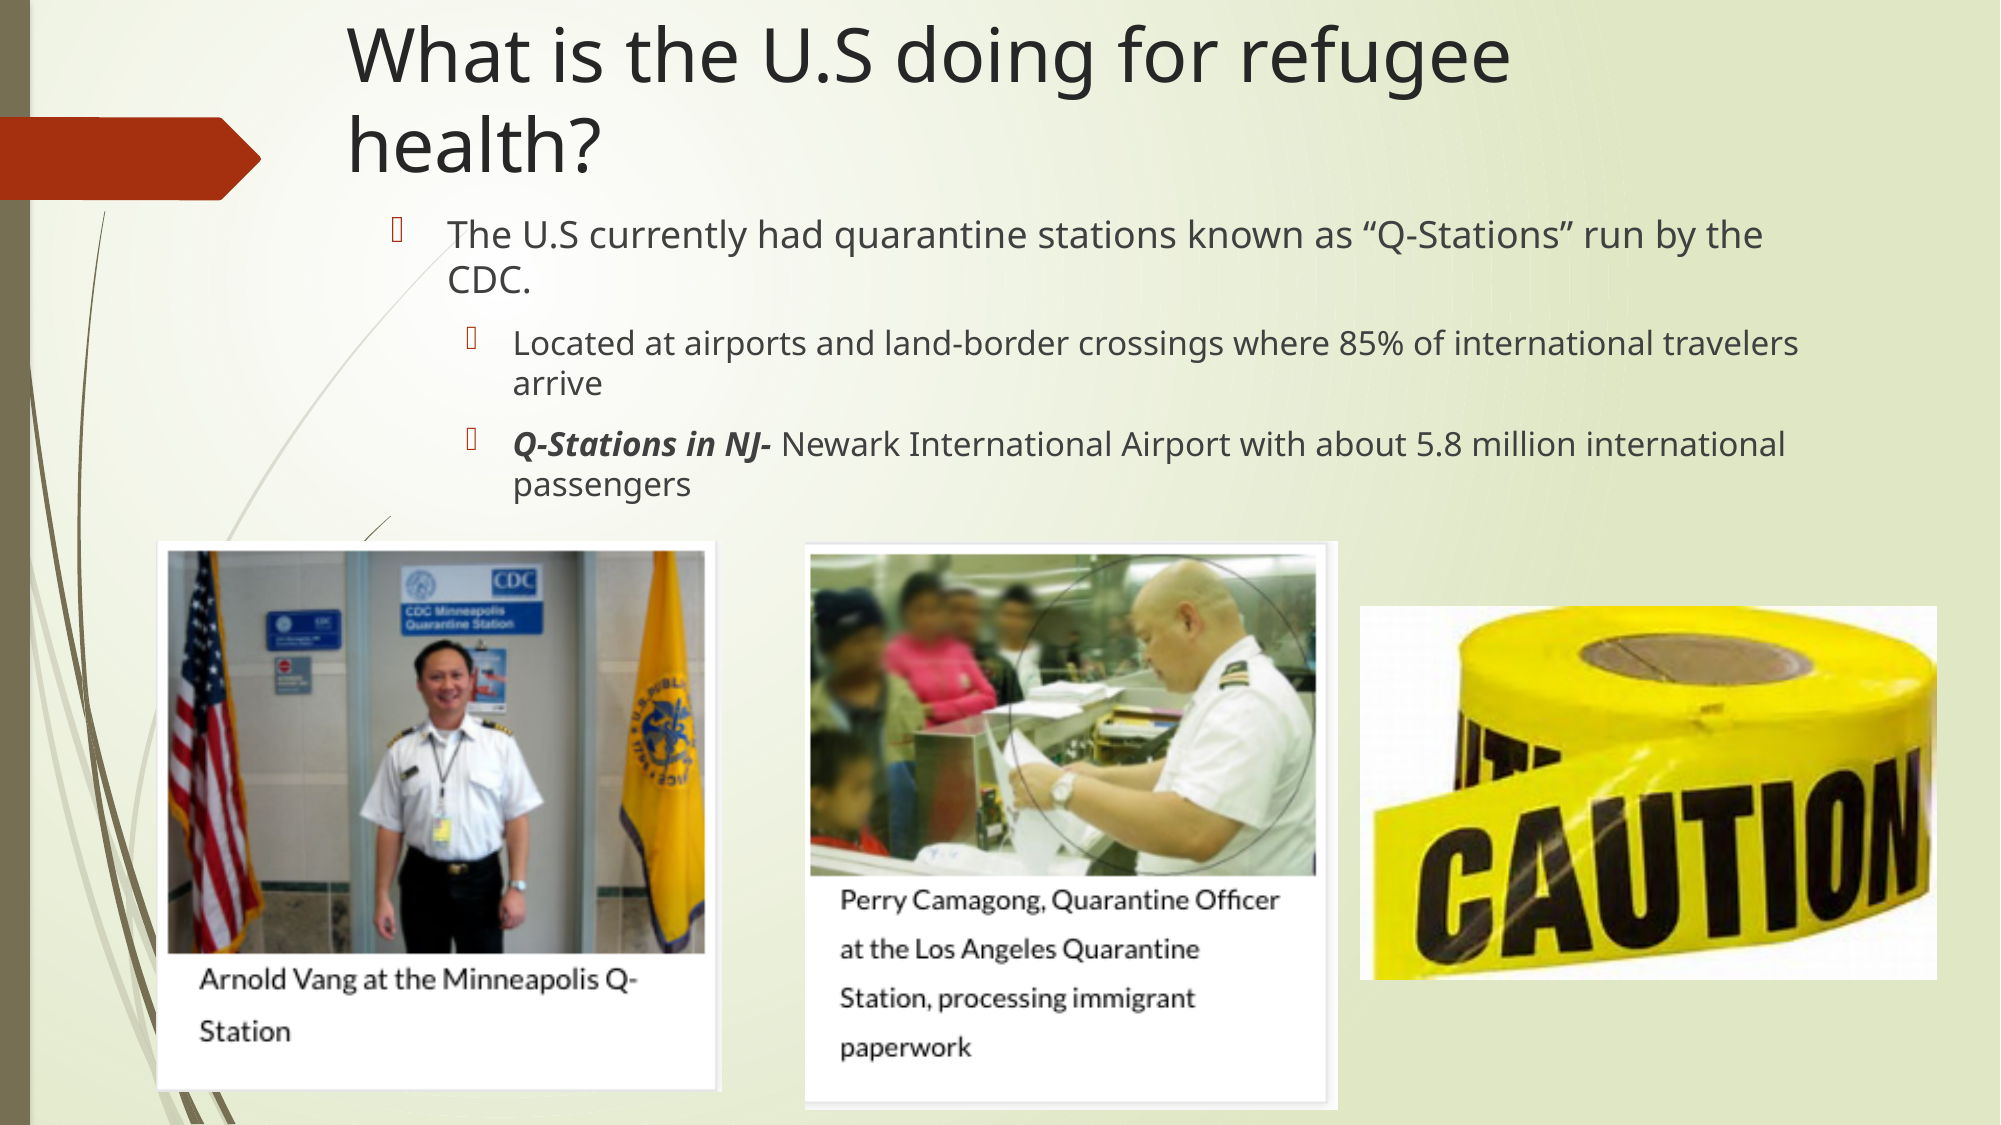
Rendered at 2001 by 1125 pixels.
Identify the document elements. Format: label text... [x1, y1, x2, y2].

title What is the U.S doing for refugee health? [331, 0, 1794, 211]
picture [805, 540, 1338, 1111]
list The U.S currently had quarantine stations known as “Q-Stations” run by the CDC. Located at airports and land-border crossings where 85% of international travelers arrive Q-Stations in NJ- Newark International Airport with about 5.8 million international passengers [375, 203, 1839, 542]
picture [156, 540, 722, 1092]
picture [1360, 606, 1937, 980]
